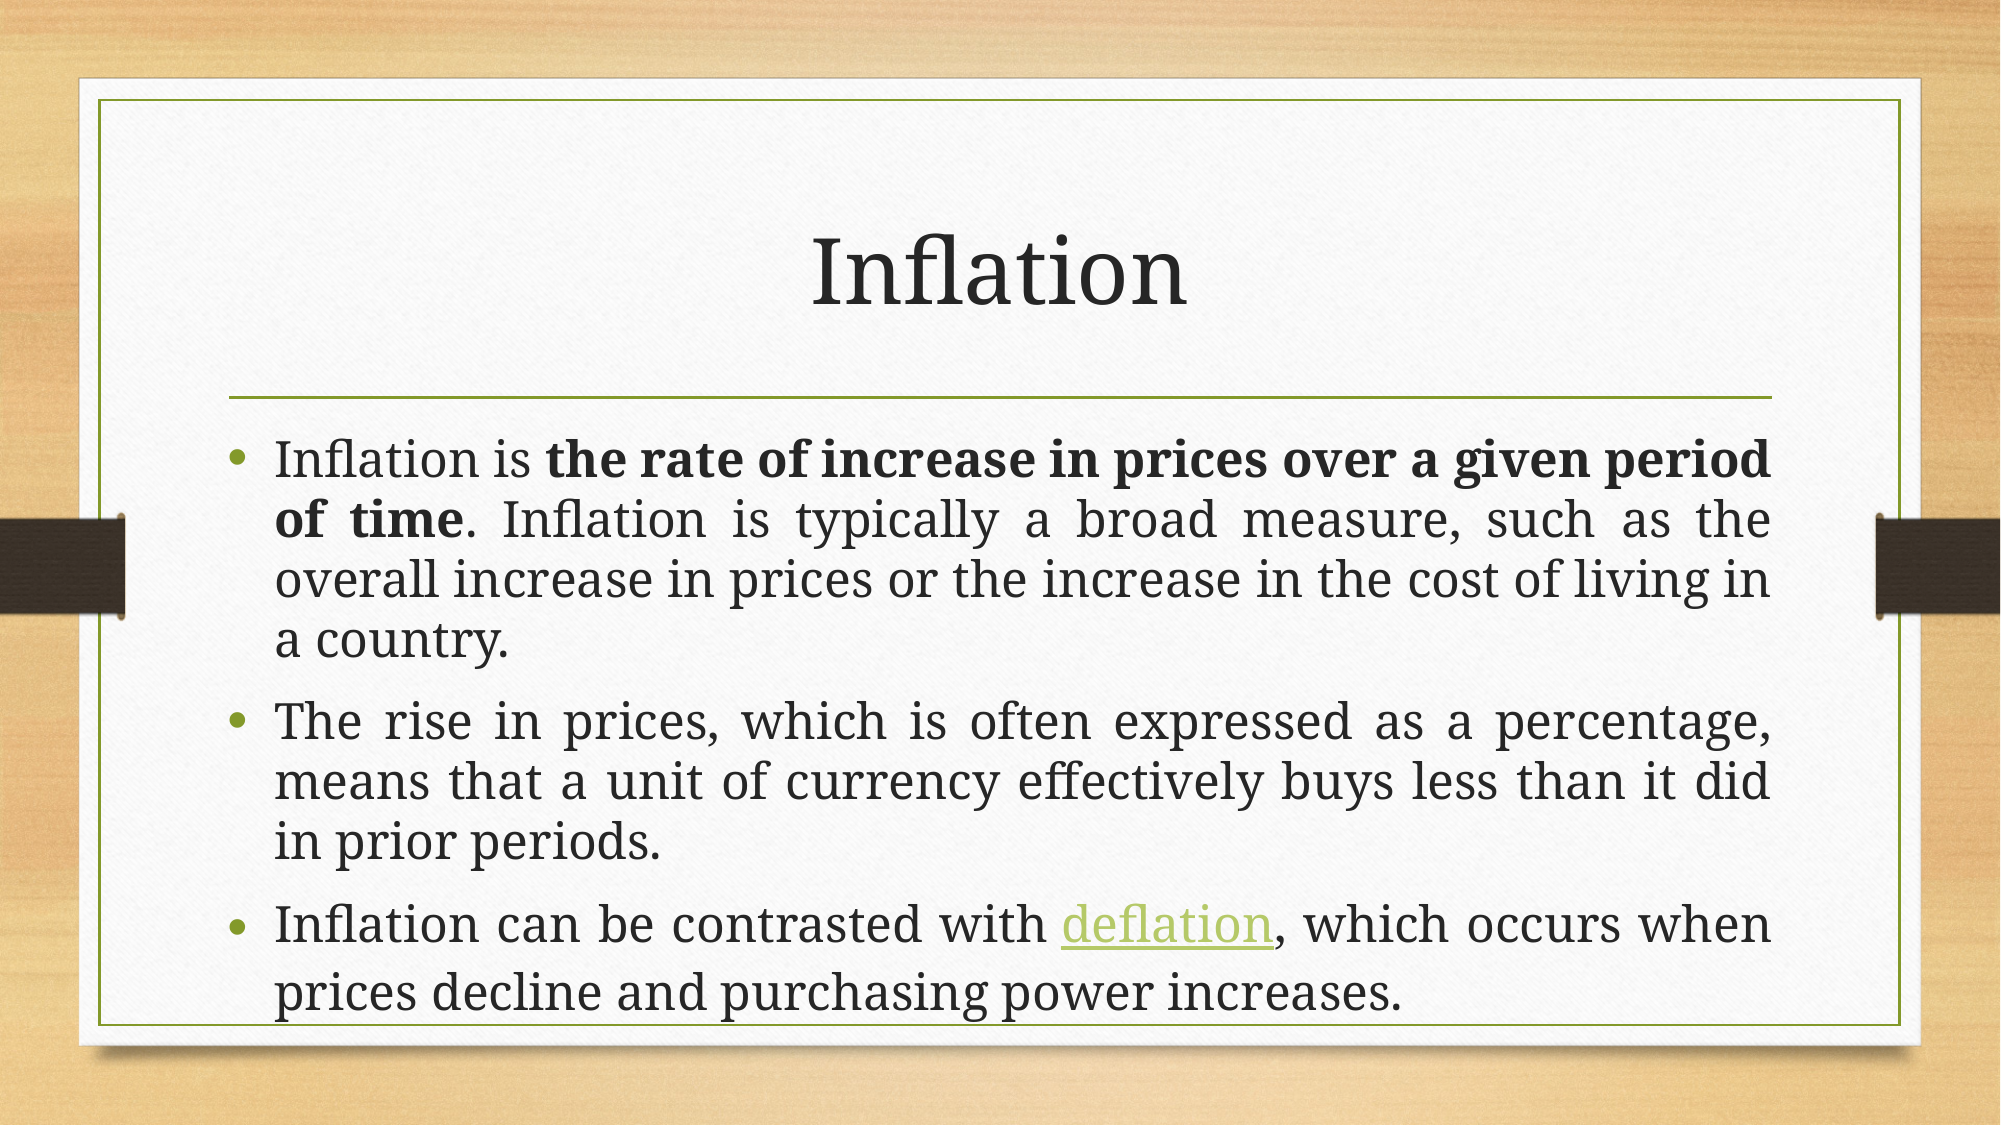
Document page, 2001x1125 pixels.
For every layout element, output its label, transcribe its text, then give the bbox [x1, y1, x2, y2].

list Inflation is the rate of increase in prices over a given period of time. Inflation is typically a broad measure, such as the overall increase in prices or the increase in the cost of living in a country. The rise in prices, which is often expressed as a percentage, means that a unit of currency effectively buys less than it did in prior periods. Inflation can be contrasted with deflation, which occurs when prices decline and purchasing power increases. [212, 419, 1788, 964]
picture [0, 0, 2001, 1125]
title Inflation [212, 161, 1788, 375]
